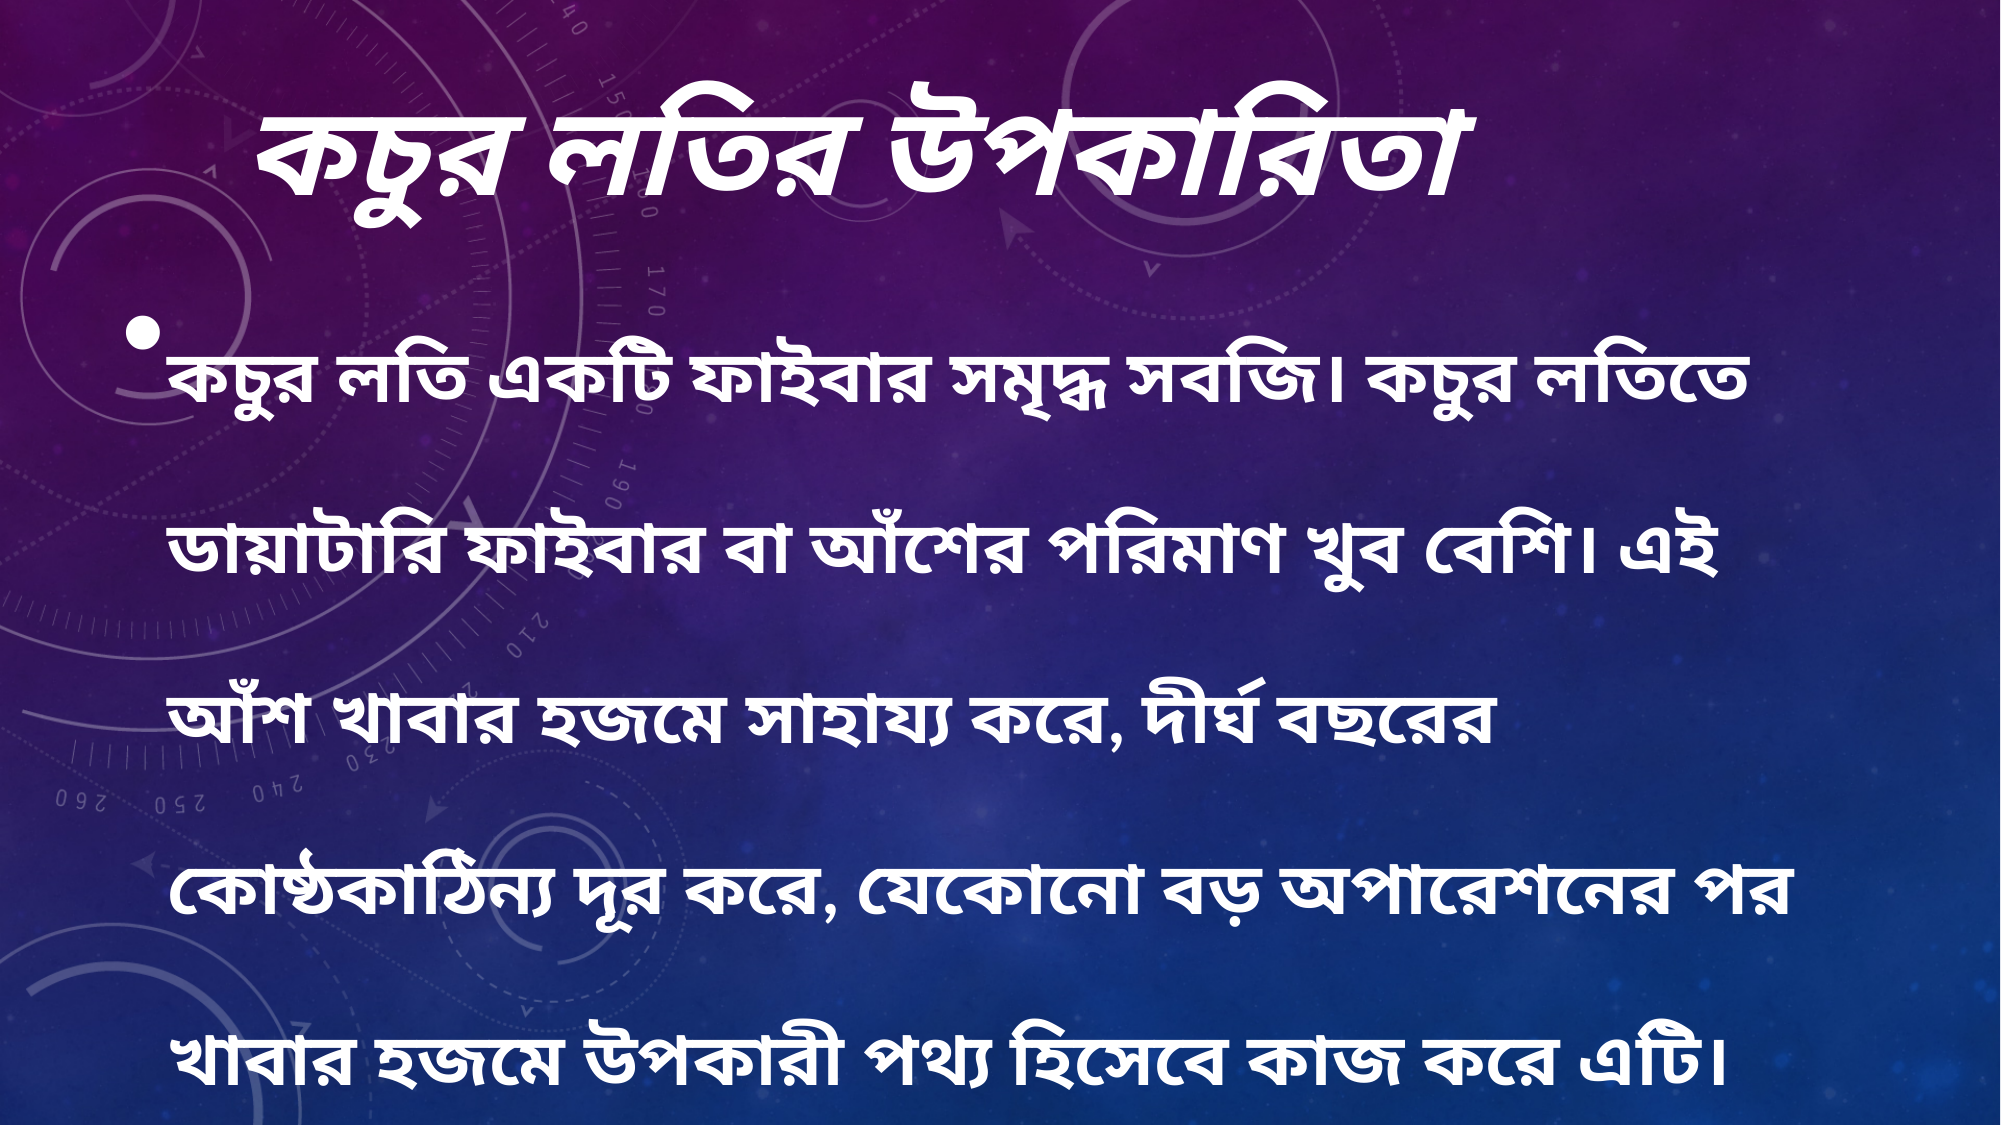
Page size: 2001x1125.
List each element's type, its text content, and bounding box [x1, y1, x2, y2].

text_box কচুর লতির উপকারিতা [229, 63, 1471, 238]
text_box কচুর লতি একটি ফাইবার সমৃদ্ধ সবজি। কচুর লতিতে ডায়াটারি ফাইবার বা আঁশের পরিমাণ খুব বেশি। এই আঁশ খাবার হজমে সাহায্য করে, দীর্ঘ বছরের কোষ্ঠকাঠিন্য দূর করে, যেকোনো বড় অপারেশনের পর খাবার হজমে উপকারী পথ্য হিসেবে কাজ করে এটি। এছাড়া যাদের কোষ্ঠকাঠিন্যর সমস্যা আছে তাদের জন্য কচুর লতি একটি উপকারী সবজি। [106, 238, 1894, 1125]
picture [0, 0, 2001, 1125]
